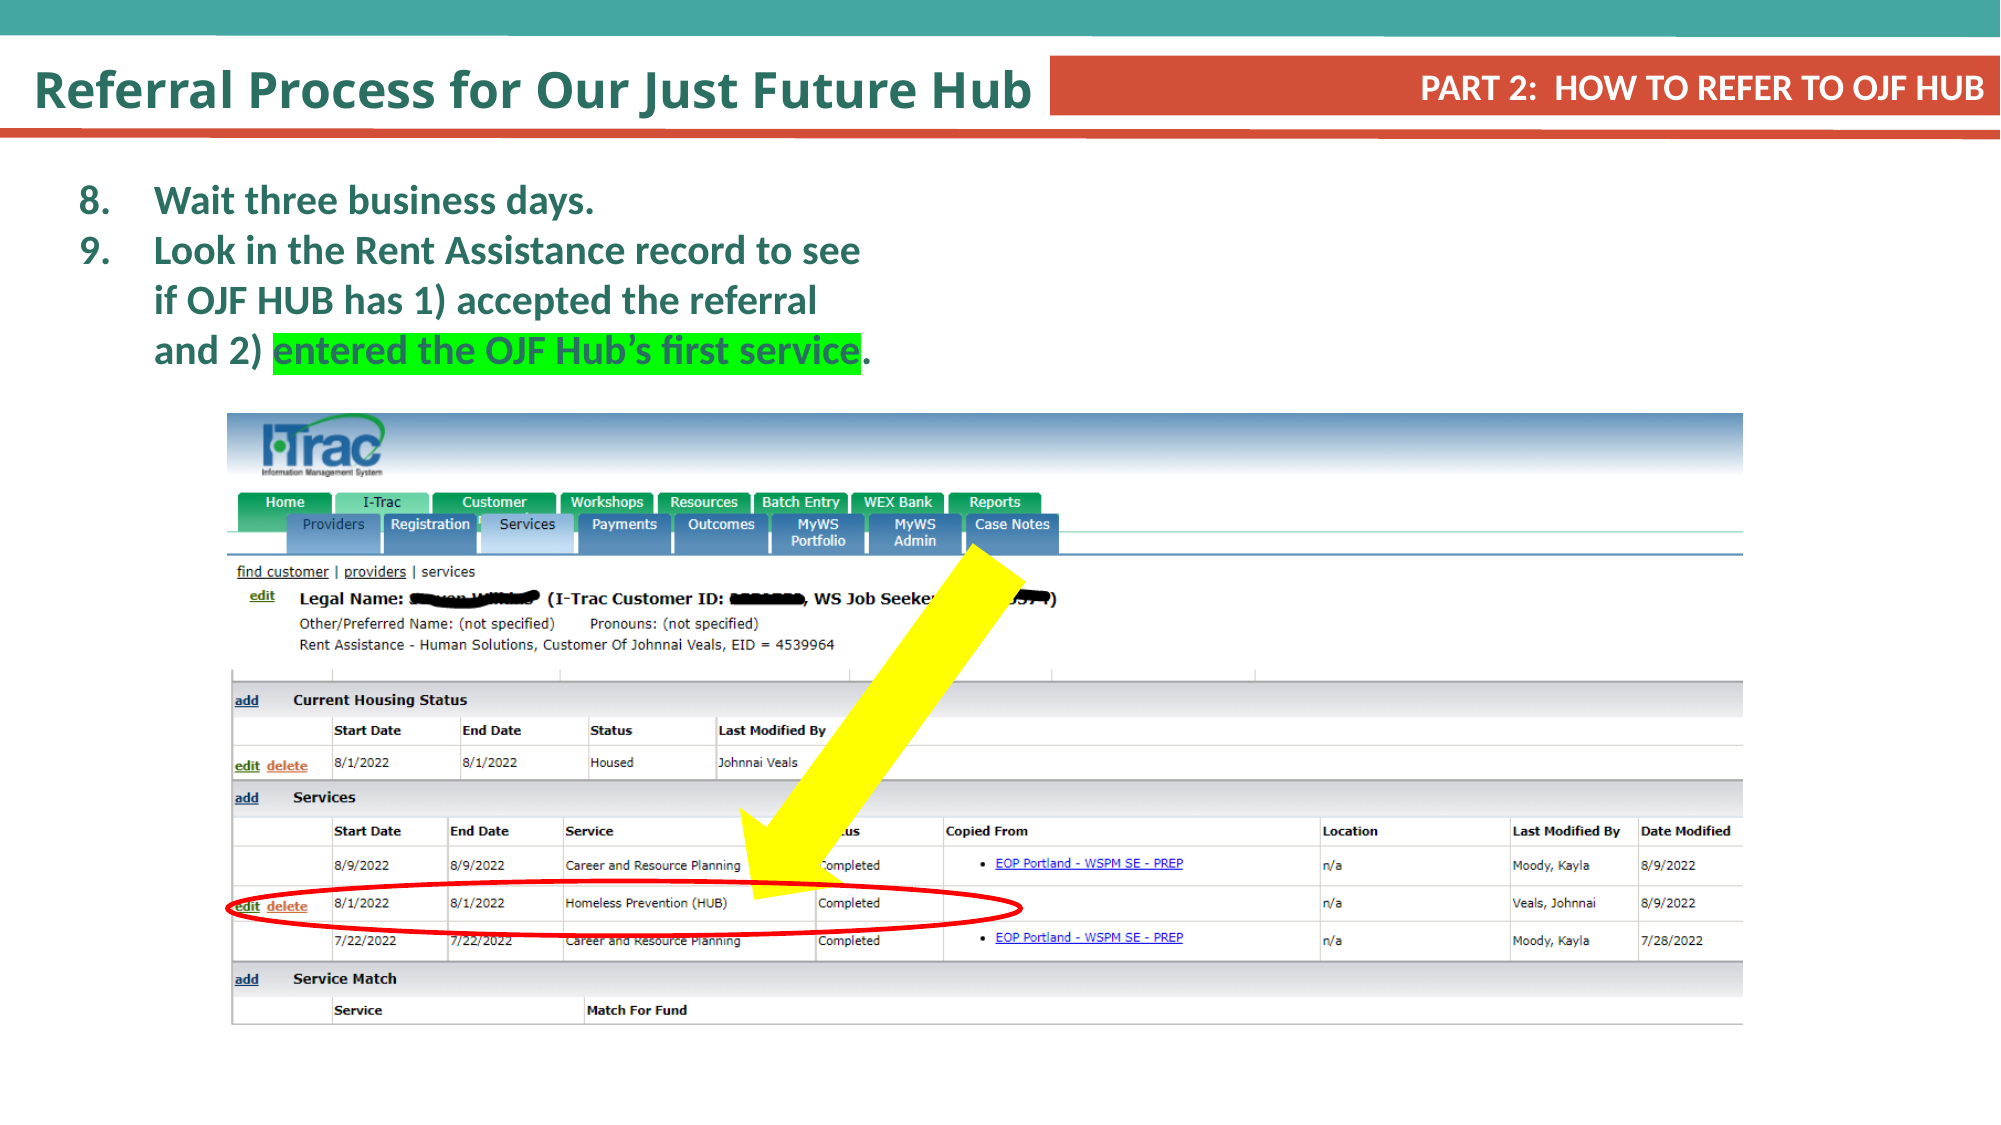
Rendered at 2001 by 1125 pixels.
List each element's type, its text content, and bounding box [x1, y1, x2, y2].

picture [227, 413, 1743, 1048]
title Referral Process for Our Just Future Hub [18, 36, 1790, 128]
text_box PART 2: HOW TO REFER TO OJF HUB [1050, 55, 2000, 116]
text_box Wait three business days. Look in the Rent Assistance record to see if OJF HUB has 1) accepted the referral and 2) entered the OJF Hub’s first service. [64, 165, 897, 430]
